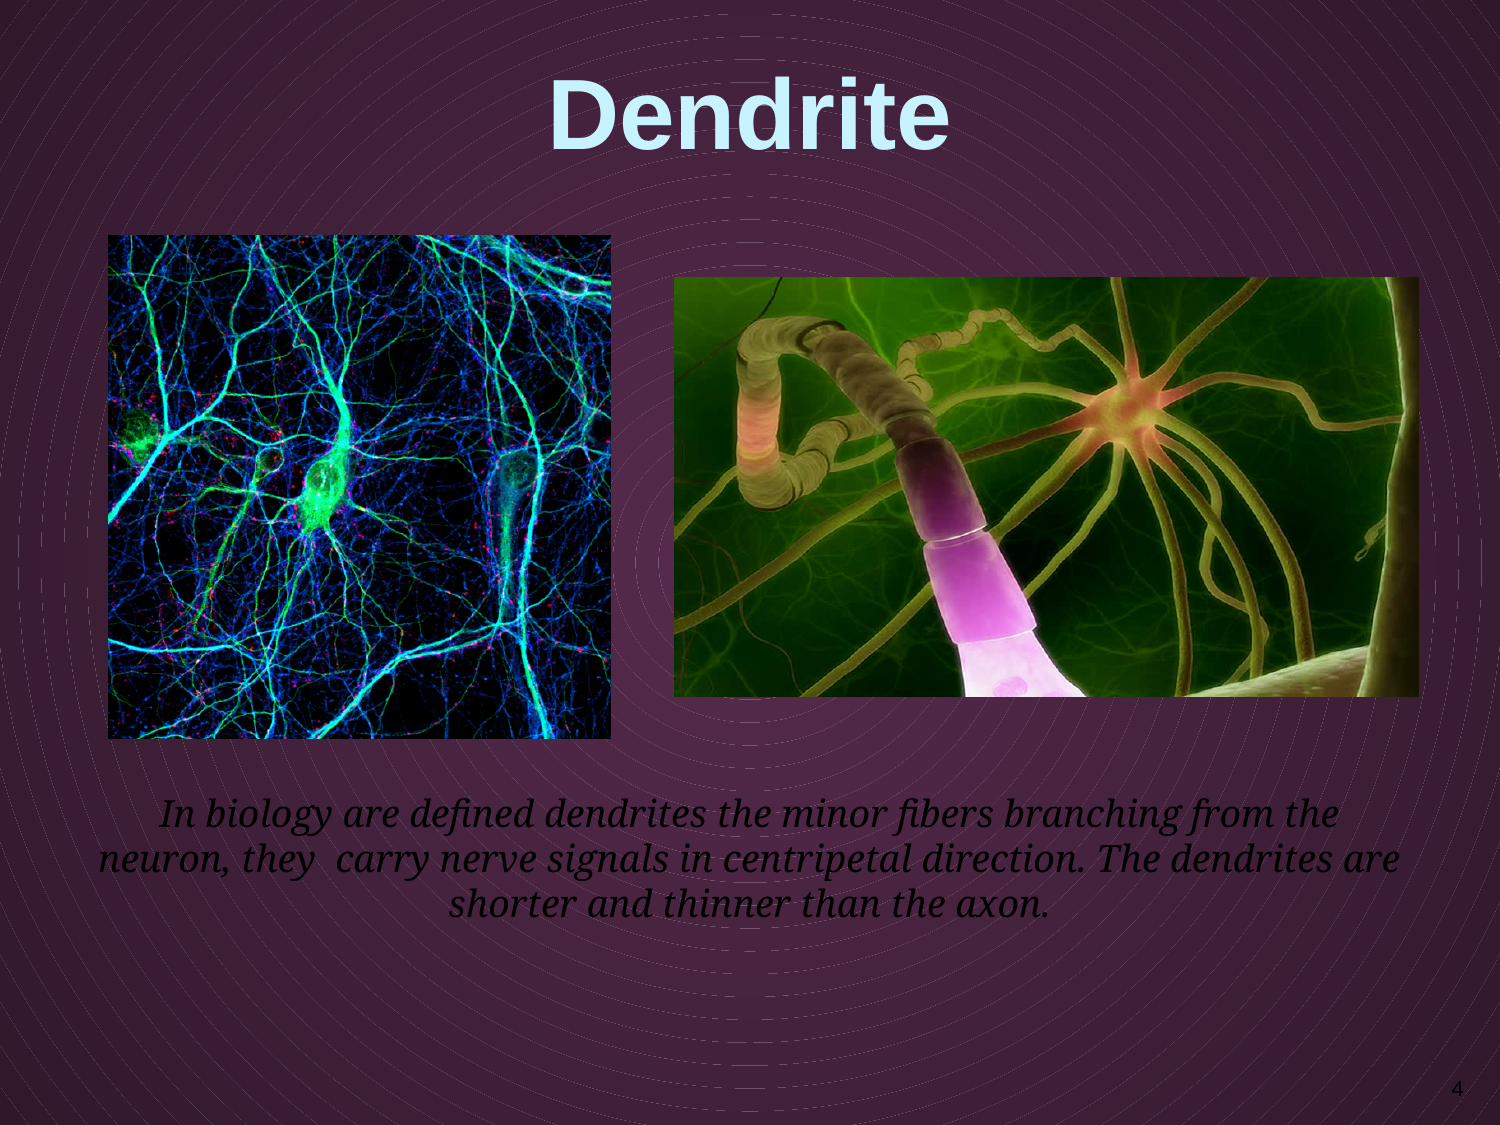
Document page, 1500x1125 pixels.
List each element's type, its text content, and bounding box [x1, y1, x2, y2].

slide_number 4 [1418, 1051, 1479, 1112]
picture [674, 277, 1419, 697]
title Dendrite [75, 16, 1425, 204]
picture [107, 235, 612, 739]
text_box In biology are defined dendrites the minor fibers branching from the neuron, they carry nerve signals in centripetal direction. The dendrites are shorter and thinner than the axon. [78, 782, 1422, 950]
